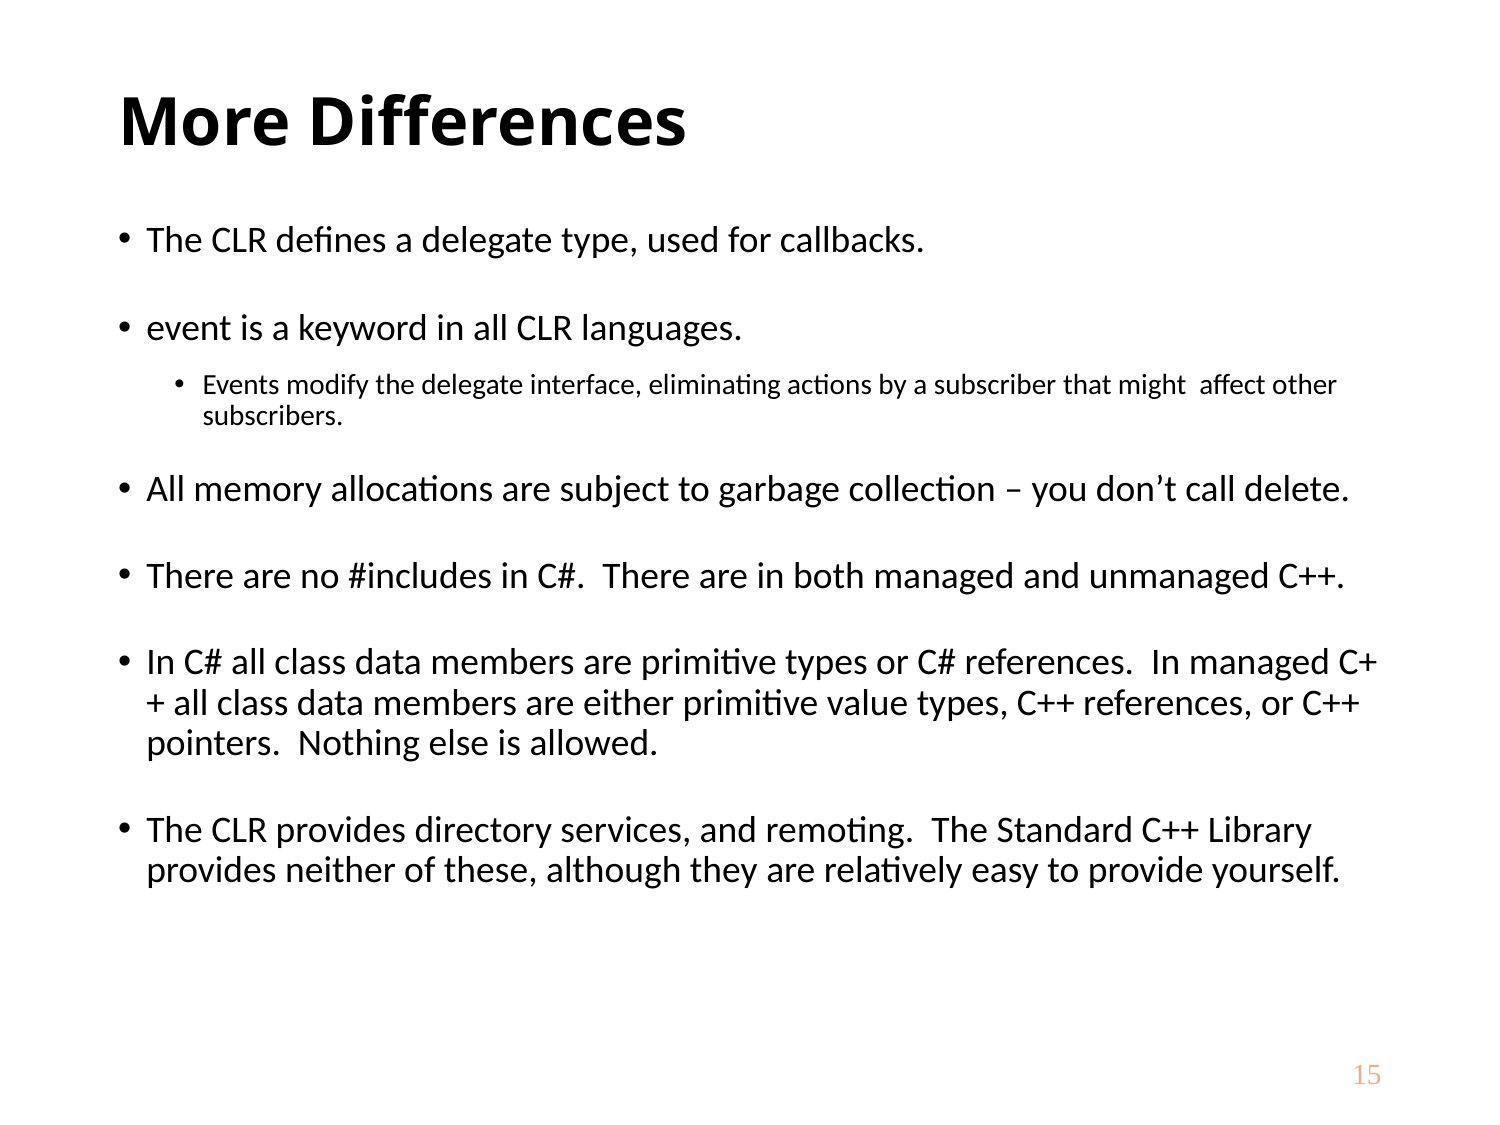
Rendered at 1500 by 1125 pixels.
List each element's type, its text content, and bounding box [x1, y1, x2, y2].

title More Differences [103, 59, 1397, 188]
list The CLR defines a delegate type, used for callbacks. event is a keyword in all CLR languages. Events modify the delegate interface, eliminating actions by a subscriber that might affect other subscribers. All memory allocations are subject to garbage collection – you don’t call delete. There are no #includes in C#. There are in both managed and unmanaged C++. In C# all class data members are primitive types or C# references. In managed C++ all class data members are either primitive value types, C++ references, or C++ pointers. Nothing else is allowed. The CLR provides directory services, and remoting. The Standard C++ Library provides neither of these, although they are relatively easy to provide yourself. [103, 212, 1397, 1014]
slide_number 15 [1059, 1042, 1397, 1103]
